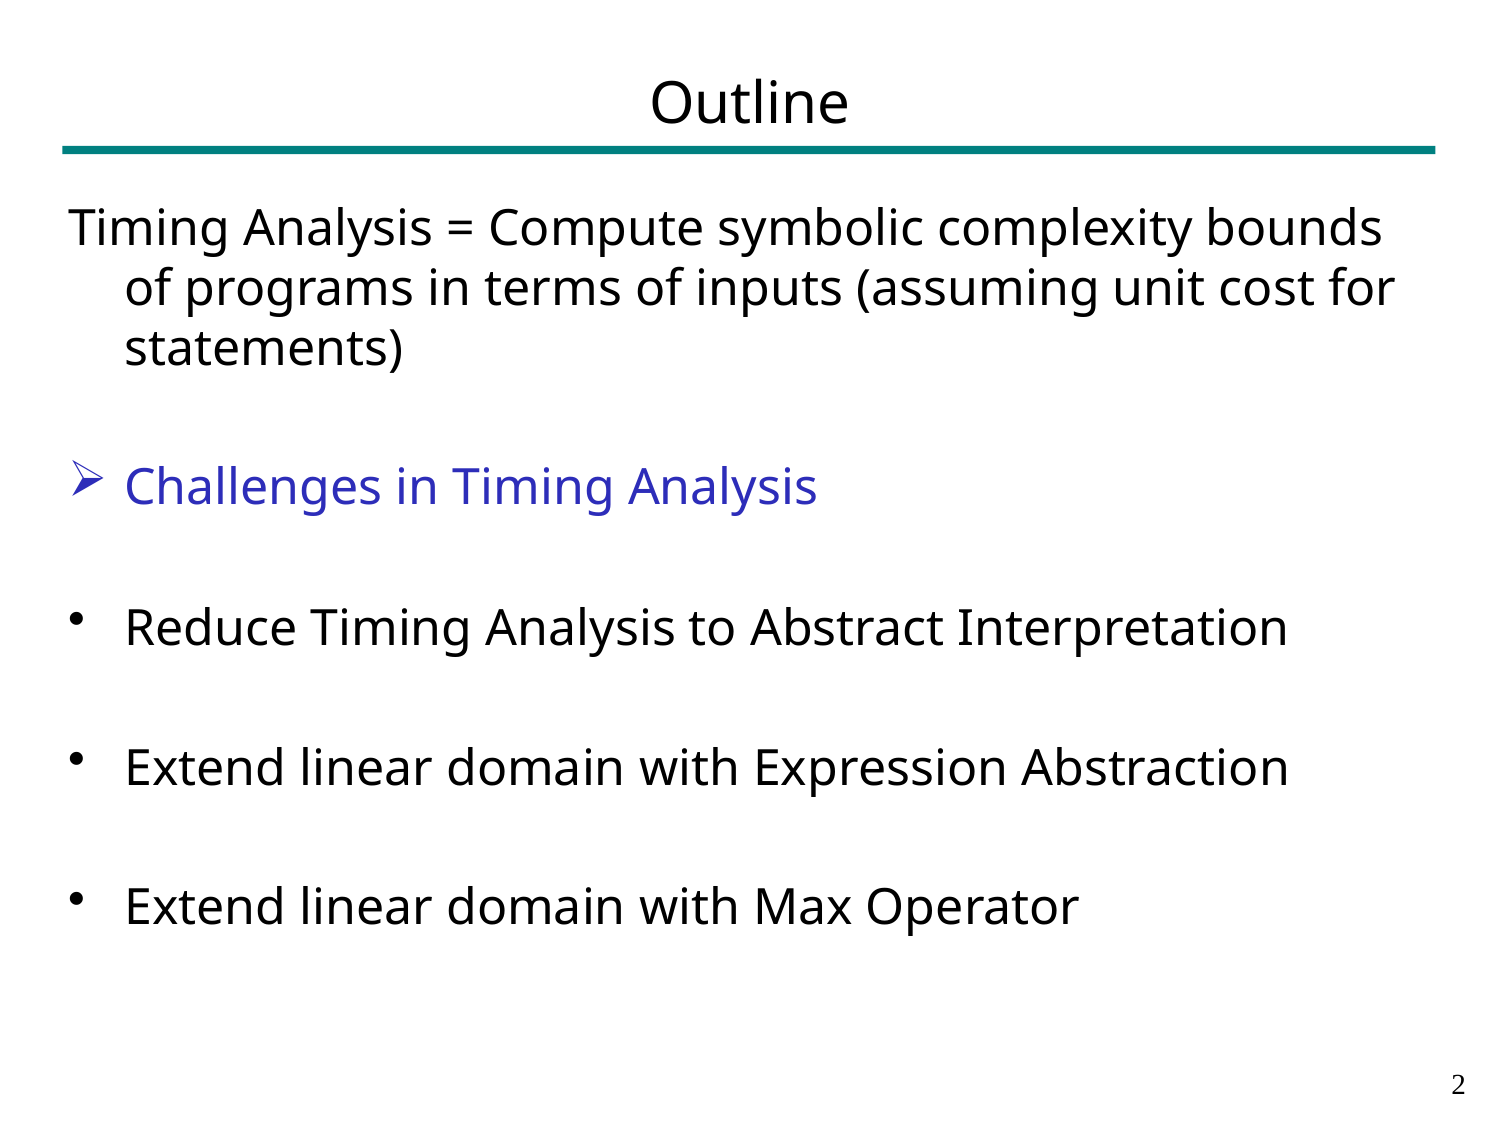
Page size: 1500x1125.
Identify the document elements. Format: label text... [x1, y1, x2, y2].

list Timing Analysis = Compute symbolic complexity bounds of programs in terms of inputs (assuming unit cost for statements) Challenges in Timing Analysis Reduce Timing Analysis to Abstract Interpretation Extend linear domain with Expression Abstraction Extend linear domain with Max Operator [52, 187, 1432, 1013]
slide_number 1 [1168, 1057, 1482, 1121]
title Outline [112, 49, 1388, 151]
